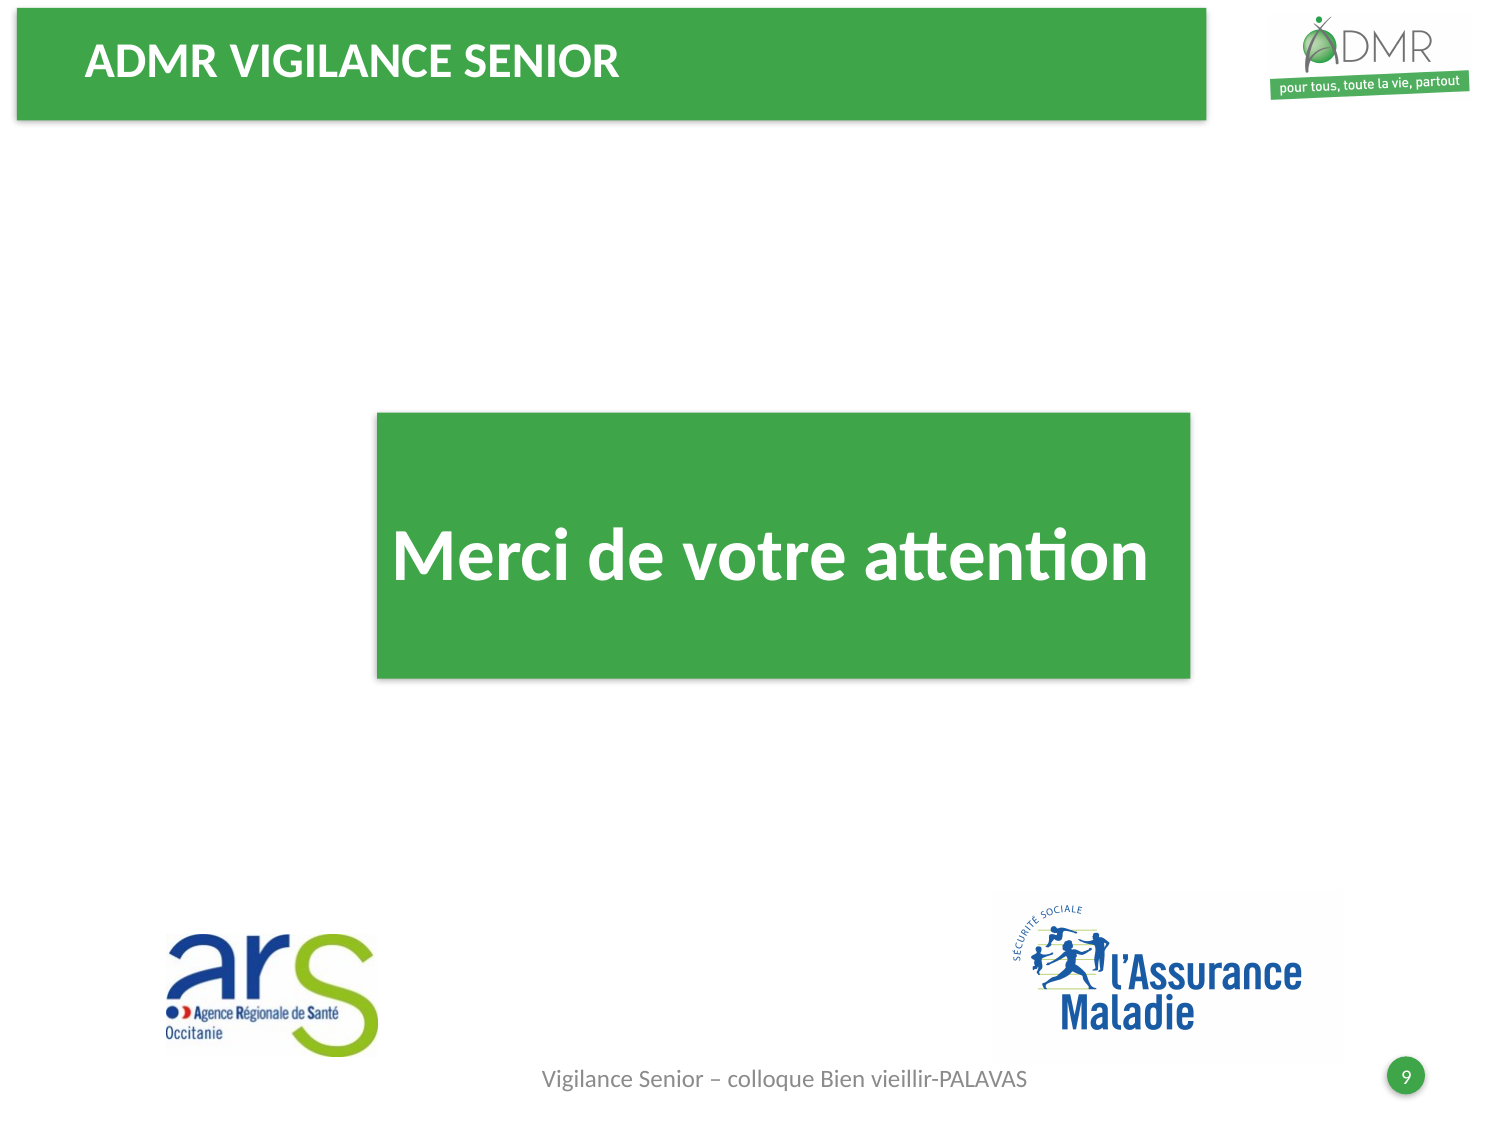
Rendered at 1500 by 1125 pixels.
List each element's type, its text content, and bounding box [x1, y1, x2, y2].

slide_number 9 [1076, 1045, 1427, 1106]
footer Vigilance Senior – colloque Bien vieillir-PALAVAS [495, 1048, 1075, 1108]
picture [165, 934, 378, 1057]
text_box [376, 412, 1191, 679]
text_box Merci de votre attention [377, 462, 1209, 603]
picture [992, 890, 1343, 1065]
picture [1267, 13, 1472, 103]
text_box [16, 7, 1207, 121]
text_box ADMR VIGILANCE SENIOR [69, 20, 938, 95]
